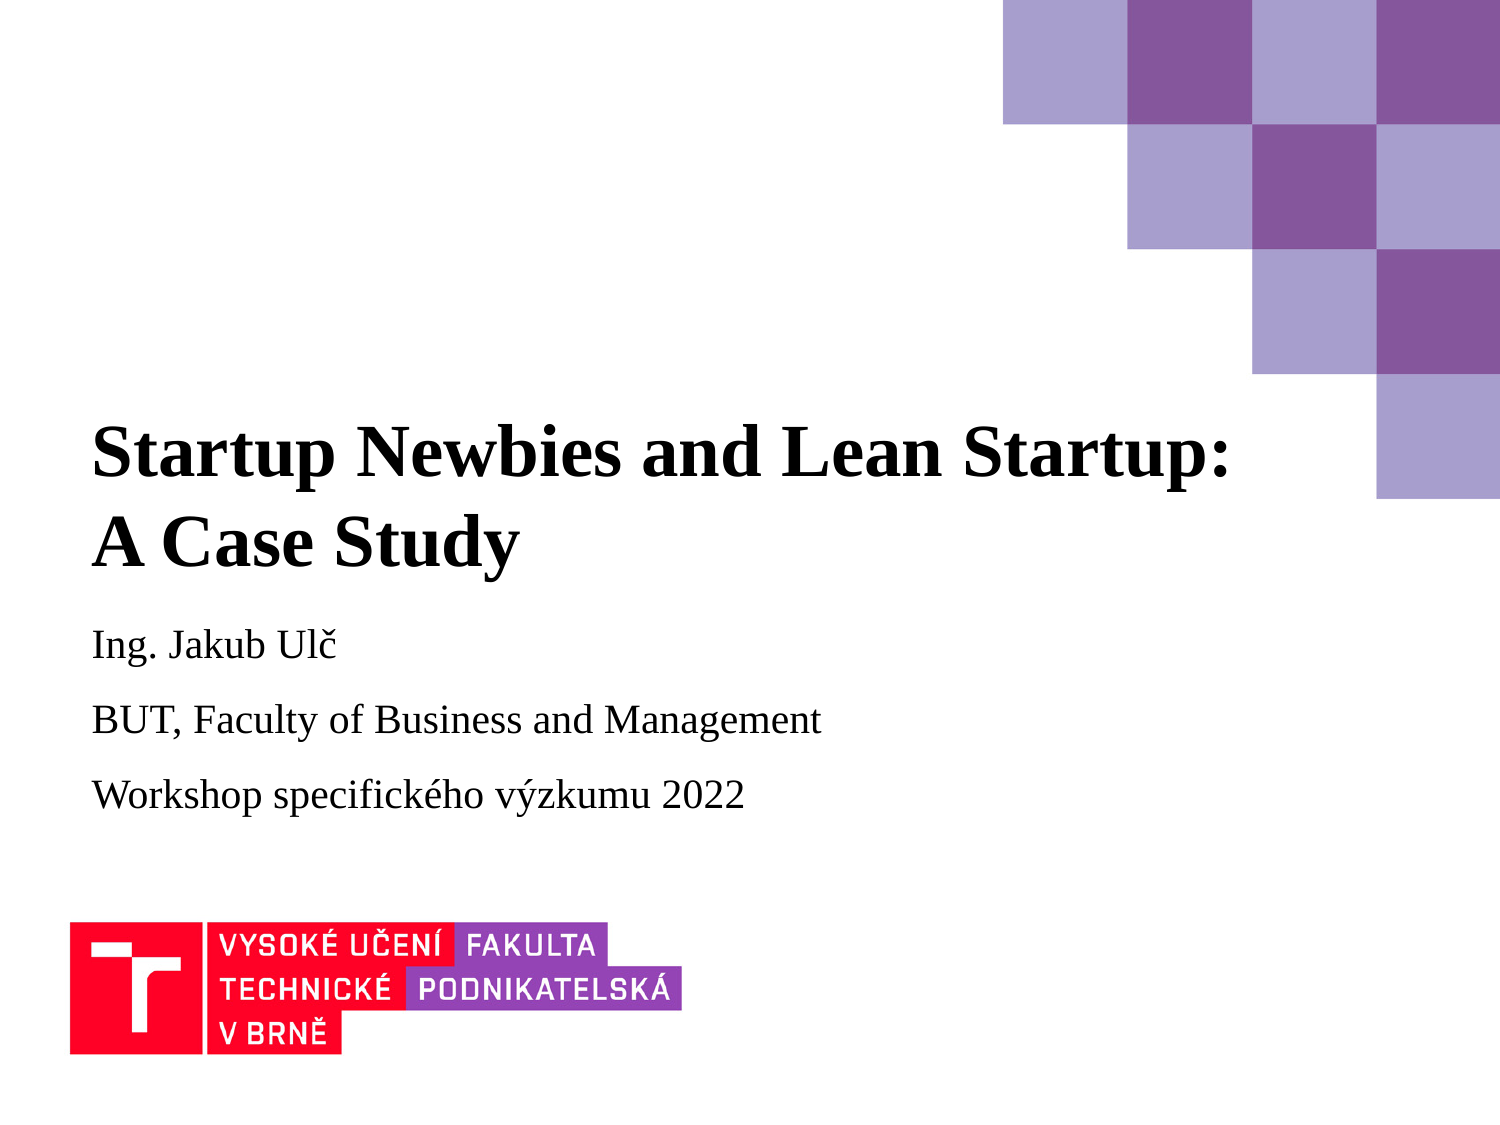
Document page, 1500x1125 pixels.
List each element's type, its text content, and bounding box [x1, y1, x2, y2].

title Startup Newbies and Lean Startup: A Case Study [76, 349, 1275, 574]
picture [0, 0, 1500, 1125]
text_box Ing. Jakub Ulč BUT, Faculty of Business and Management Workshop specifického výzkumu 2022 [76, 574, 1275, 835]
